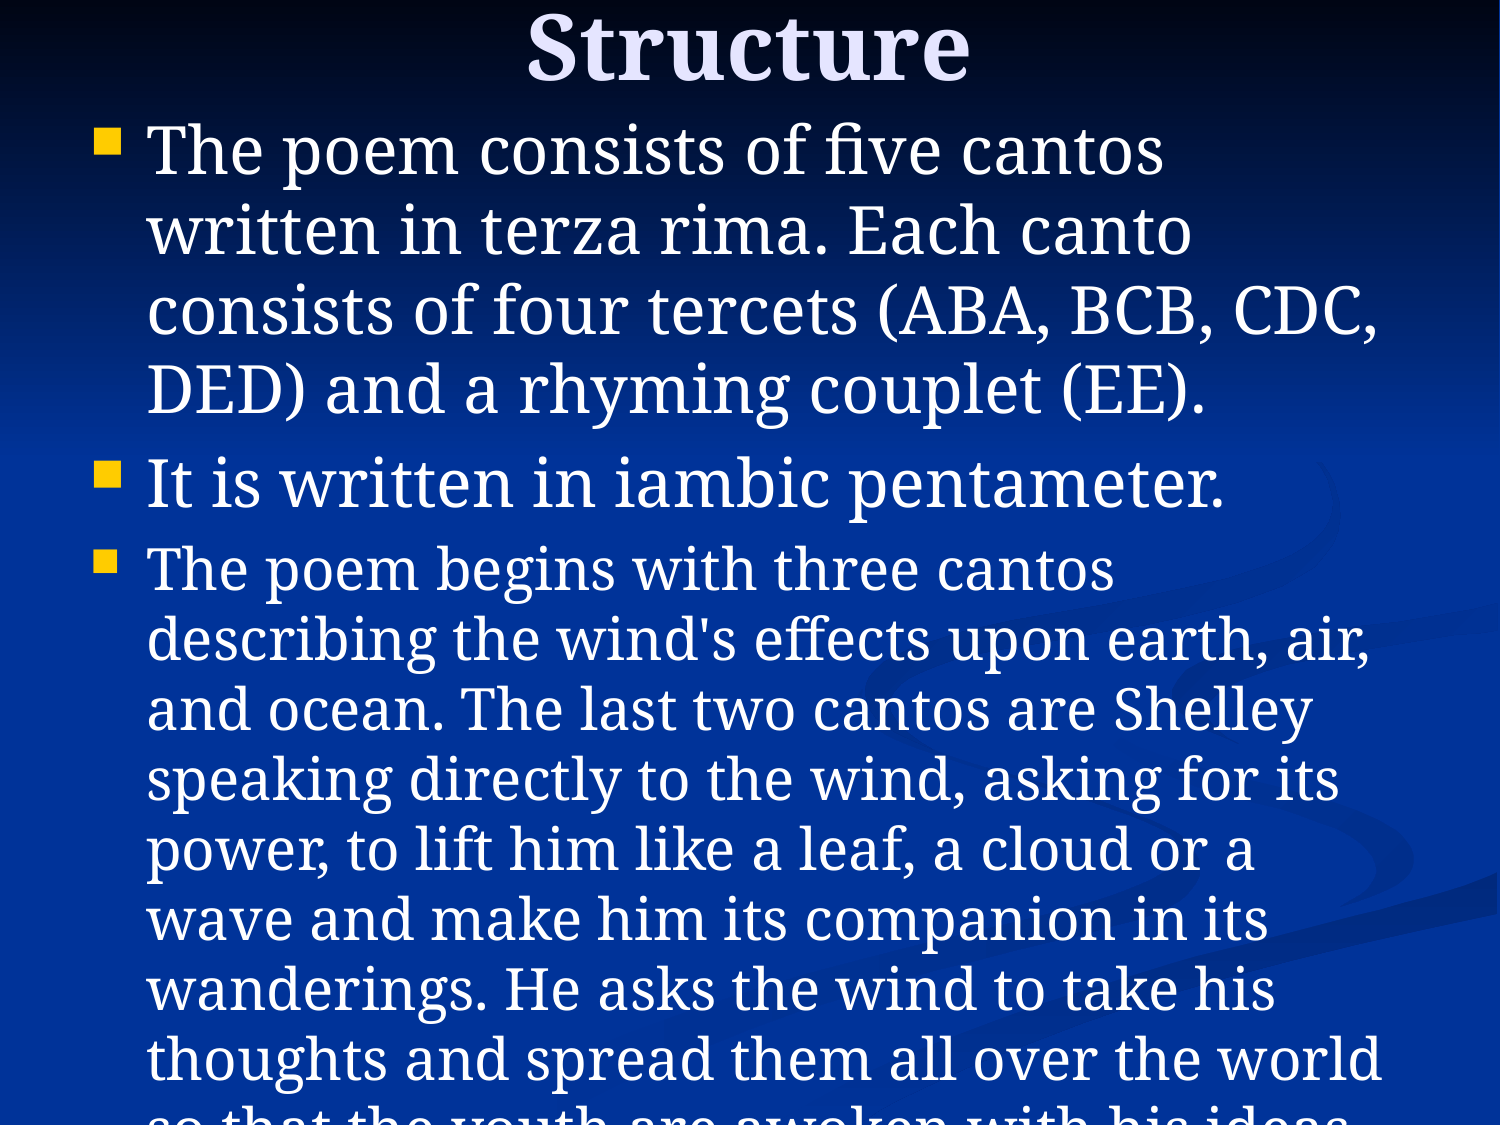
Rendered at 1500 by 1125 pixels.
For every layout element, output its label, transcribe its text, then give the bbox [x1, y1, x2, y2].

title Structure [74, 0, 1426, 88]
list The poem consists of five cantos written in terza rima. Each canto consists of four tercets (ABA, BCB, CDC, DED) and a rhyming couplet (EE). It is written in iambic pentameter. The poem begins with three cantos describing the wind's effects upon earth, air, and ocean. The last two cantos are Shelley speaking directly to the wind, asking for its power, to lift him like a leaf, a cloud or a wave and make him its companion in its wanderings. He asks the wind to take his thoughts and spread them all over the world so that the youth are awoken with his ideas. The poem ends with an optimistic note which is that if winter days are here then spring is not very far. [74, 99, 1426, 1125]
